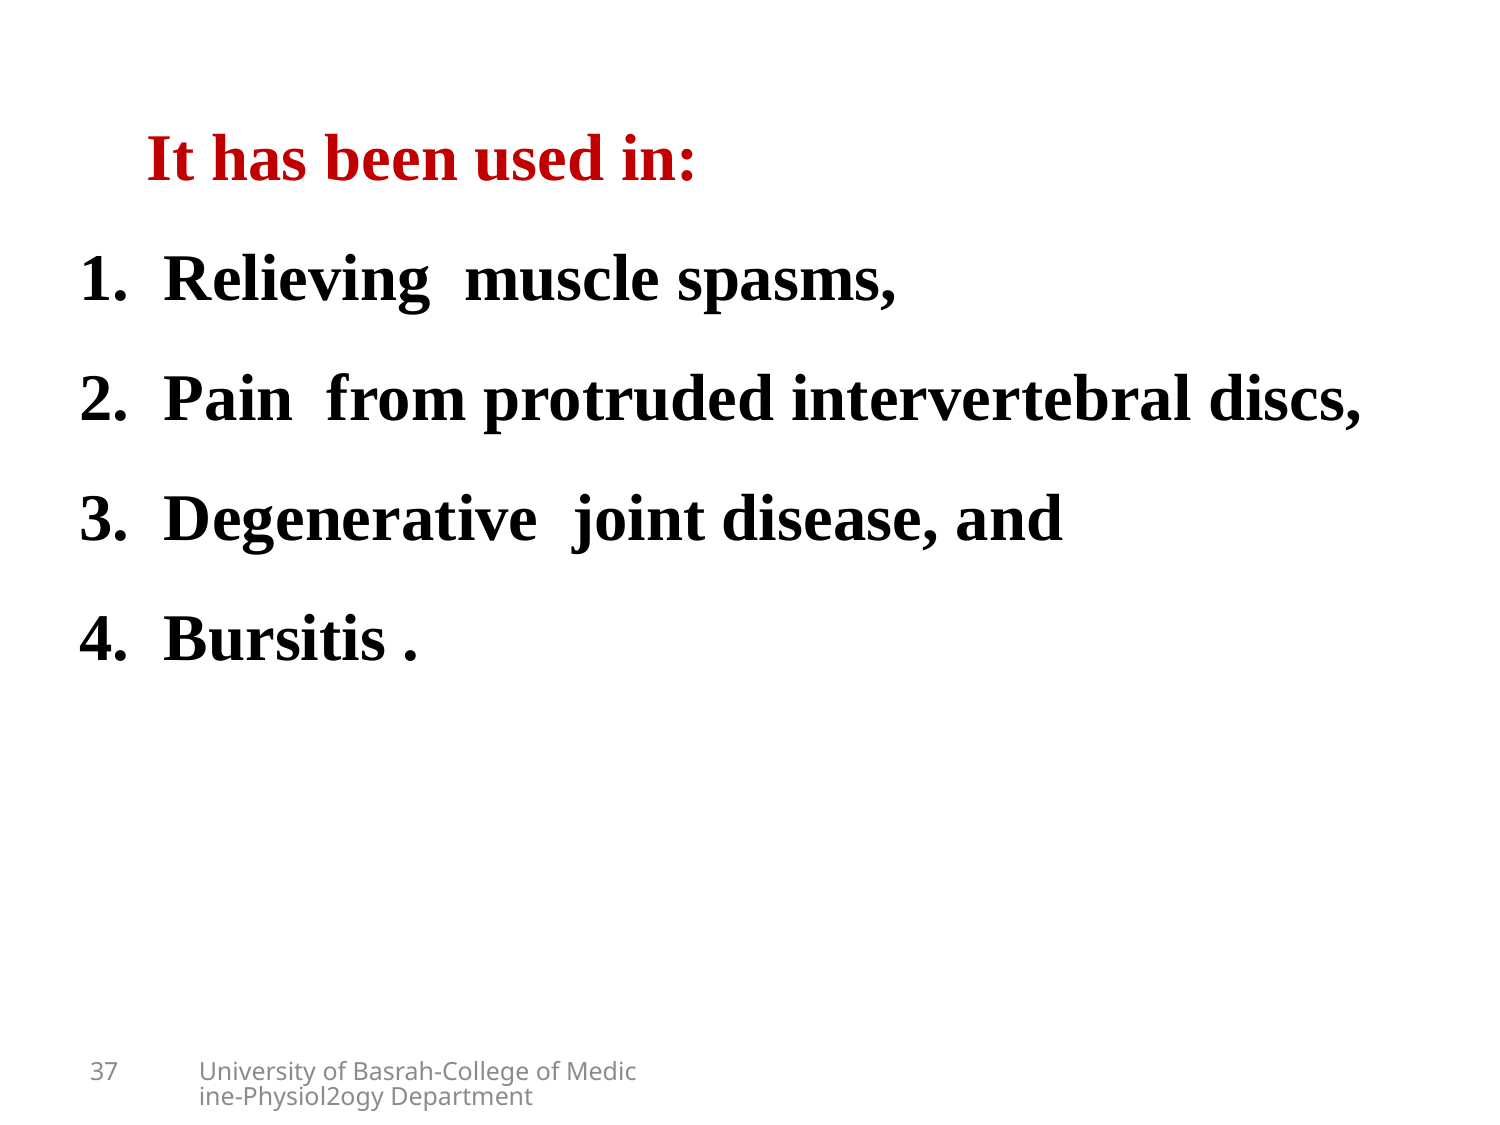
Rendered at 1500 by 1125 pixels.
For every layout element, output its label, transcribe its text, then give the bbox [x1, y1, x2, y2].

text_box It has been used in: Relieving muscle spasms, Pain from protruded intervertebral discs, Degenerative joint disease, and Bursitis . [64, 66, 1447, 681]
footer University of Basrah-College of Medicine-Physiol2ogy Department [512, 1042, 988, 1103]
slide_number 37 [75, 1042, 425, 1103]
